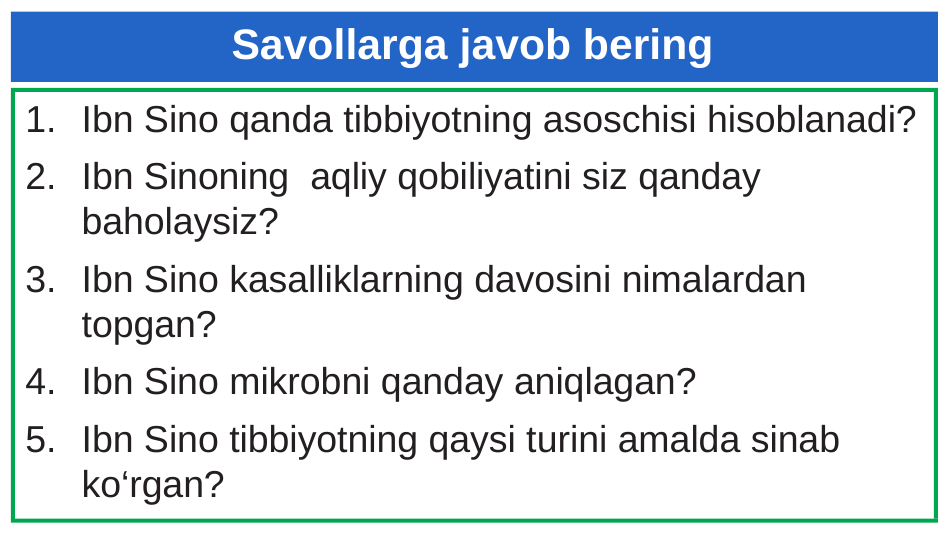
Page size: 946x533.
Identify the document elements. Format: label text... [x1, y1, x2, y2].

title Savollarga javob bering [49, 16, 897, 69]
list Ibn Sino qanda tibbiyotning asoschisi hisoblanadi? Ibn Sinoning aqliy qobiliyatini siz qanday baholaysiz? Ibn Sino kasalliklarning davosini nimalardan topgan? Ibn Sino mikrobni qanday aniqlagan? Ibn Sino tibbiyotning qaysi turini amalda sinab ko‘rgan? [25, 94, 924, 509]
